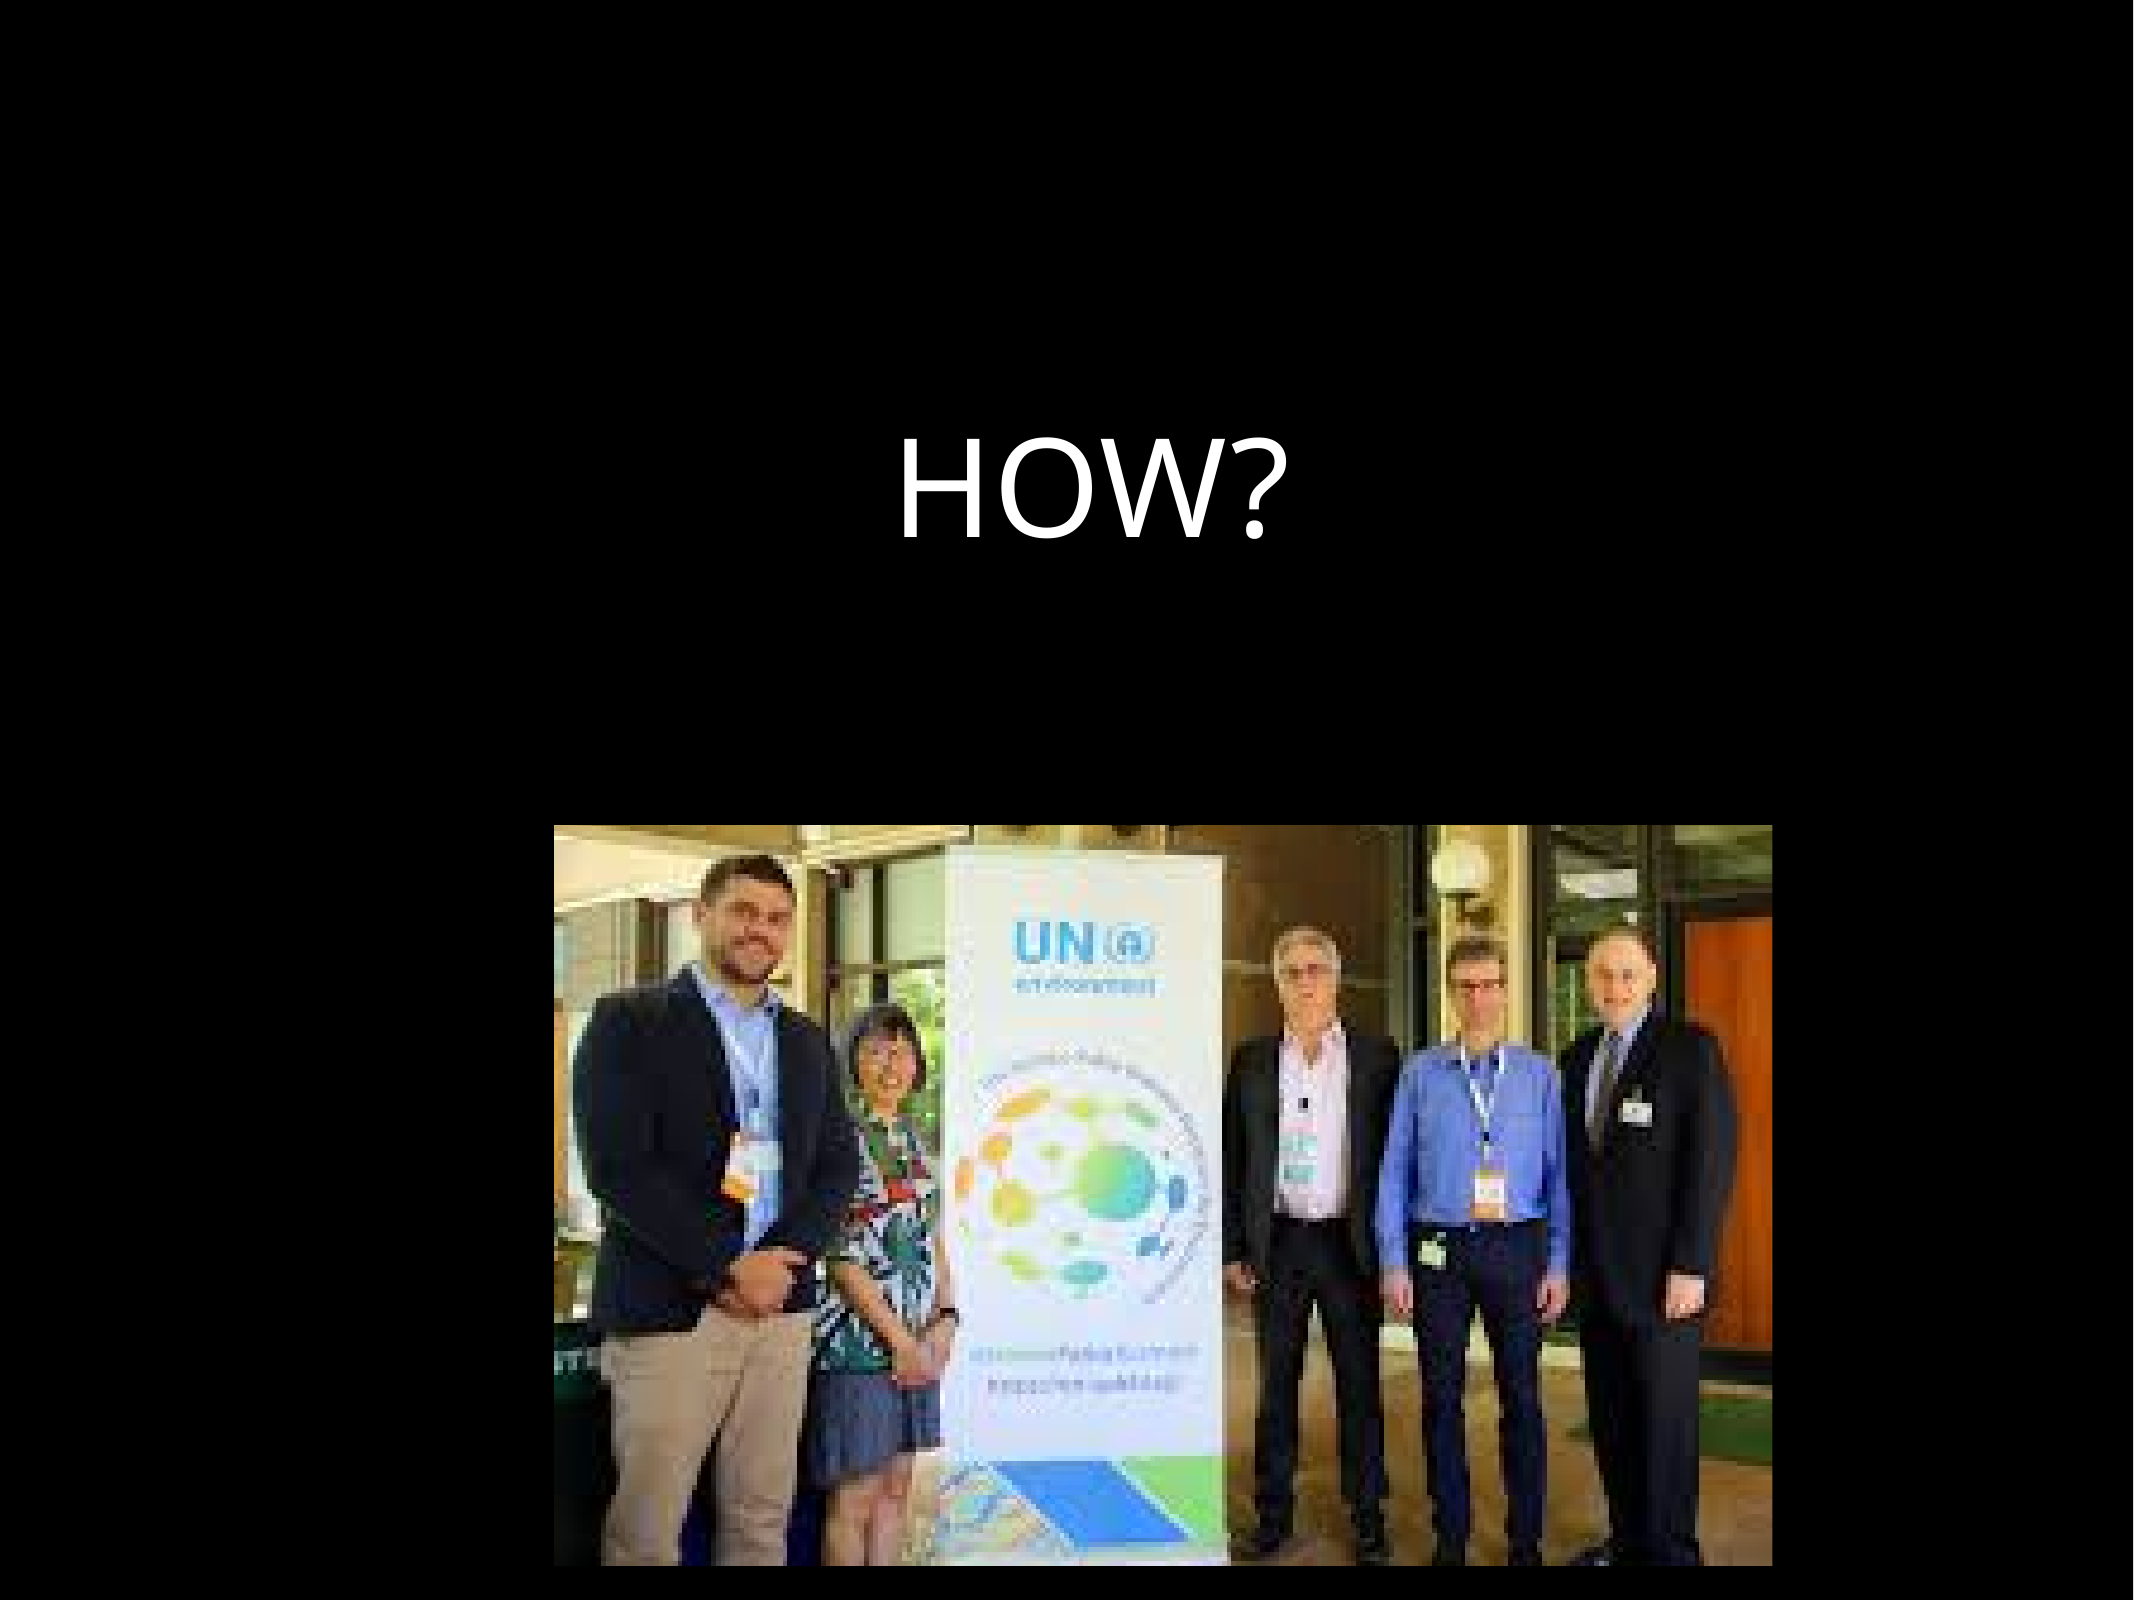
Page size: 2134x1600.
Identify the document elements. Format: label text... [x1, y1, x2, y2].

title HOW? [891, 399, 1330, 567]
picture [553, 824, 1773, 1566]
